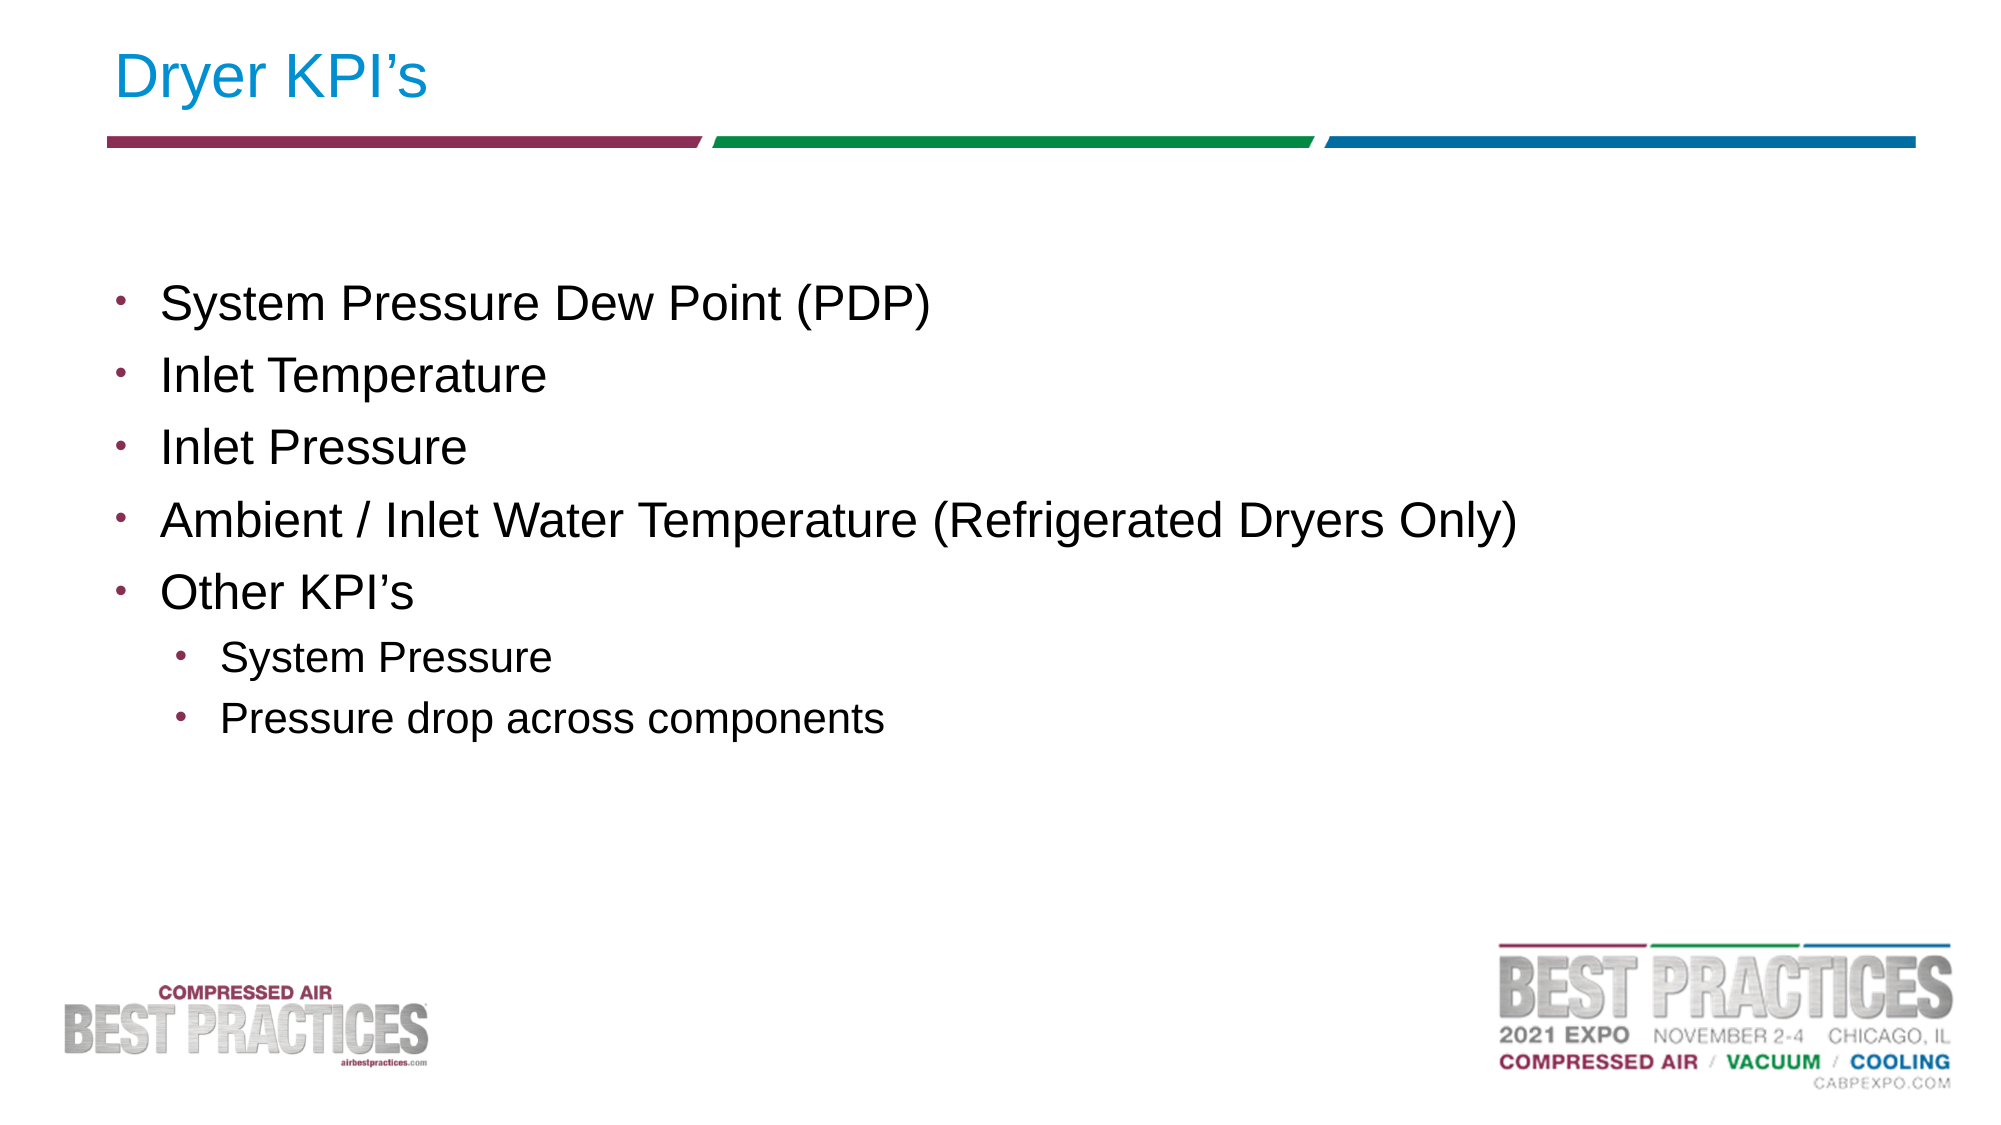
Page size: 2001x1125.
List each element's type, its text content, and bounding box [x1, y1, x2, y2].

picture [99, 117, 1934, 163]
picture [1497, 937, 1955, 1094]
title Dryer KPI’s [99, 24, 1917, 118]
list System Pressure Dew Point (PDP) Inlet Temperature Inlet Pressure Ambient / Inlet Water Temperature (Refrigerated Dryers Only) Other KPI’s System Pressure Pressure drop across components [99, 262, 1900, 900]
picture [62, 985, 429, 1068]
